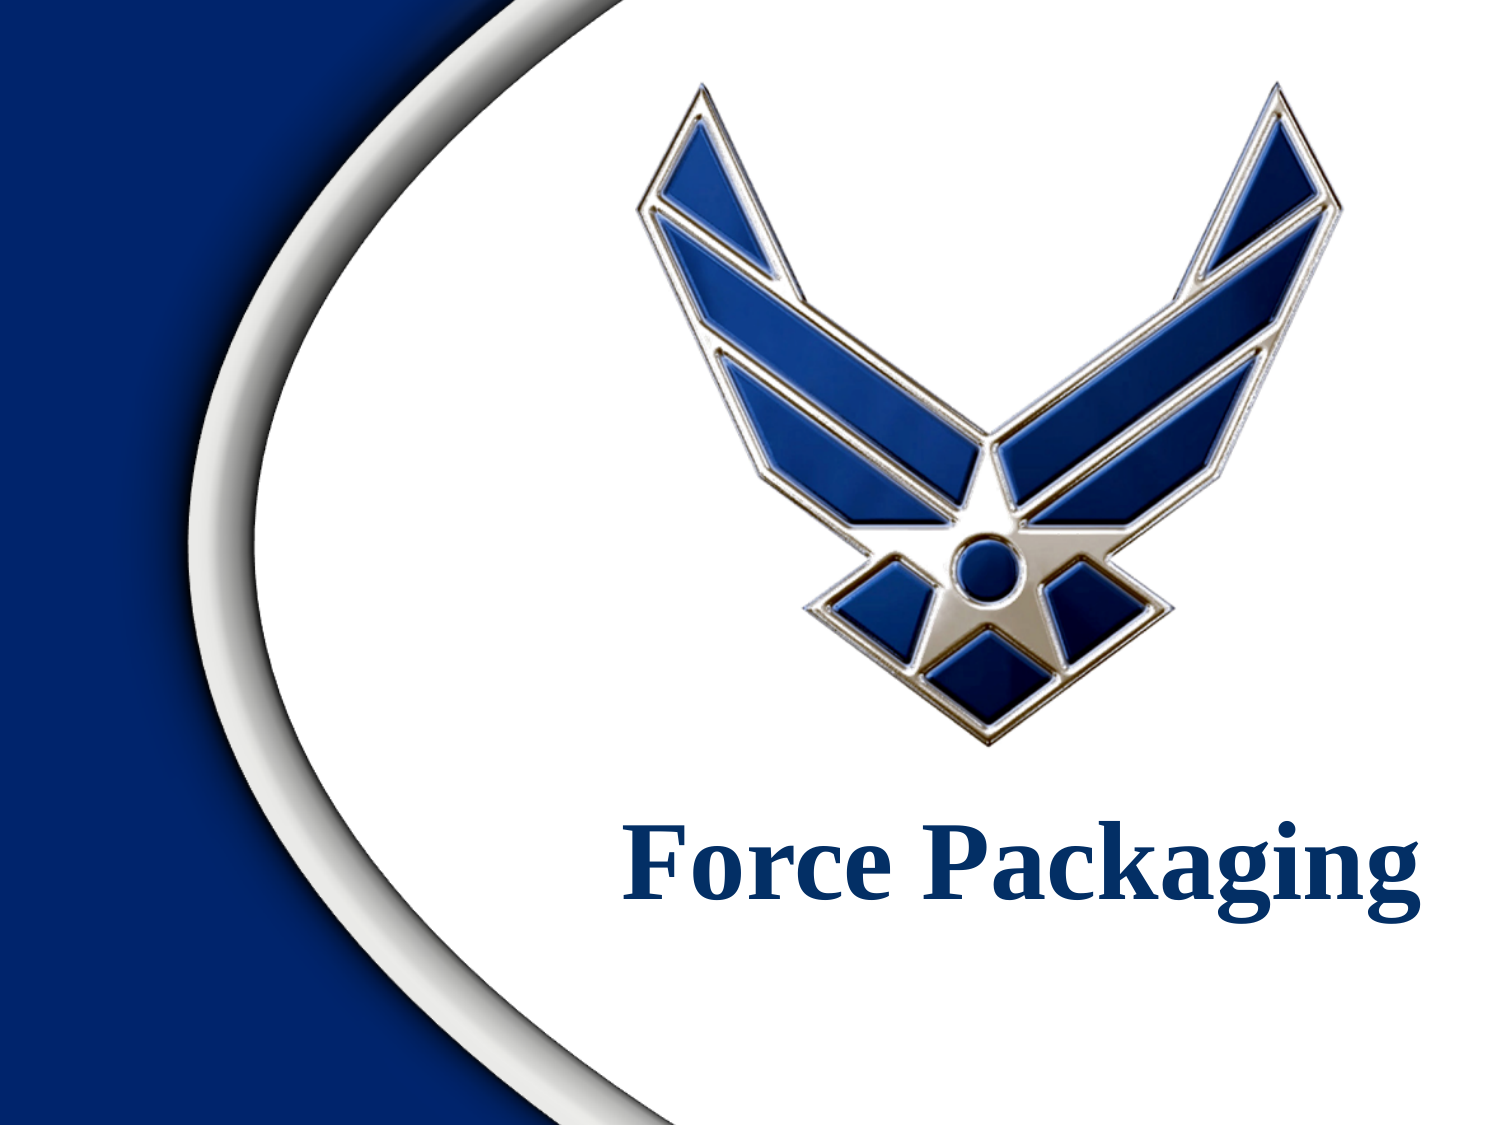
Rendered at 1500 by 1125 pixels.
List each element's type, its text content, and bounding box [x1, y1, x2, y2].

title Force Packaging [312, 733, 1438, 976]
picture [0, 0, 1500, 1125]
